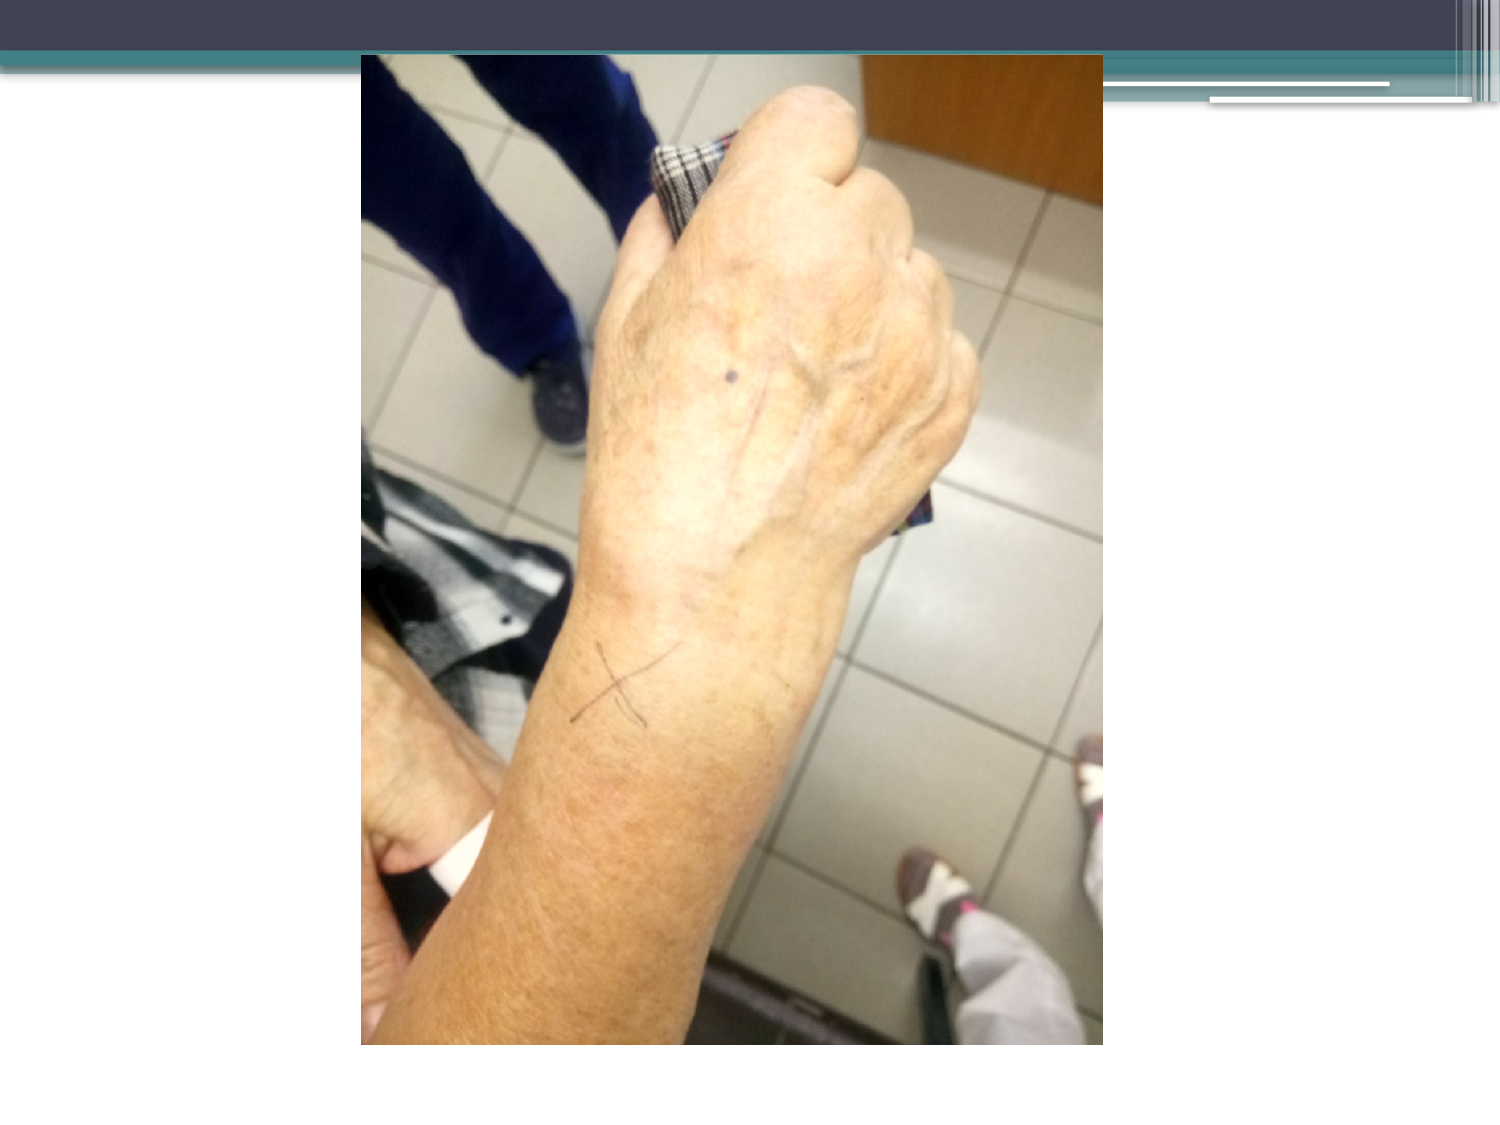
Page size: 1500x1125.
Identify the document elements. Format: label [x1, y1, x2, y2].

list [236, 177, 1227, 921]
picture [361, 921, 1103, 1044]
picture [361, 55, 1103, 177]
